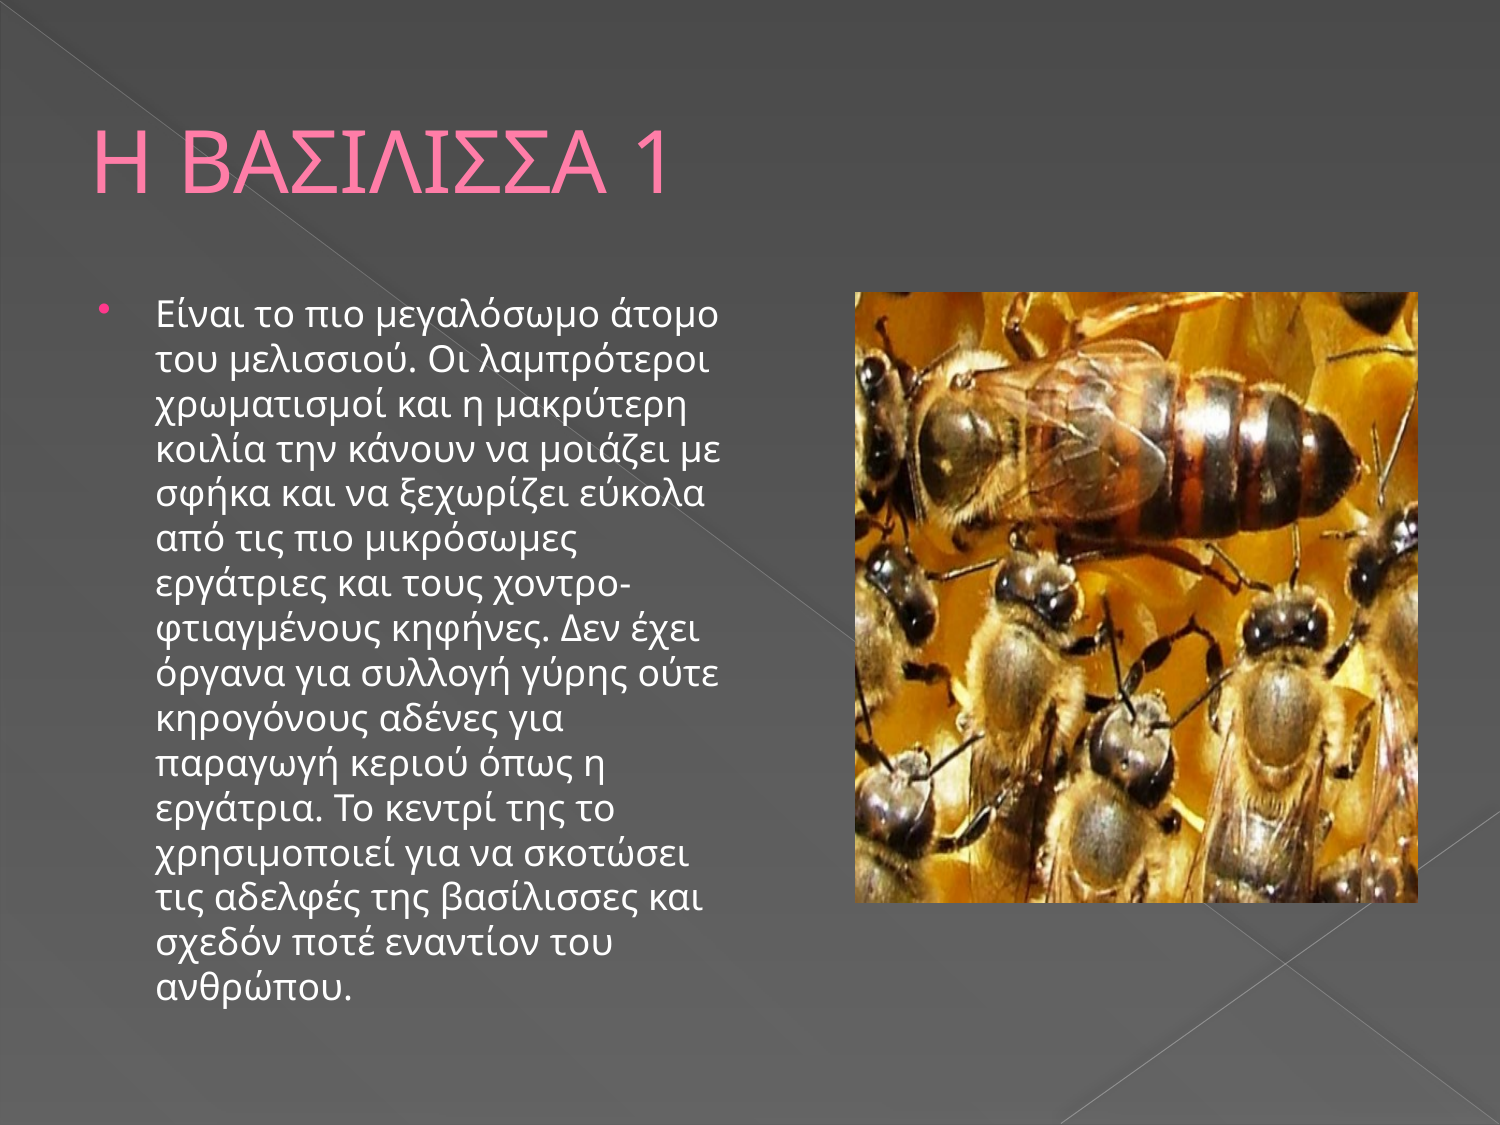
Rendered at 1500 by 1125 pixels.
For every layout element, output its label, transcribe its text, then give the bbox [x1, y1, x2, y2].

list Eίναι το πιο μεγαλόσωμο άτομο του μελισσιού. Οι λαμπρότεροι χρωματισμοί και η μακρύτερη κοιλία την κάνουν να μοιάζει με σφήκα και να ξεχωρίζει εύκολα από τις πιο μικρόσωμες εργάτριες και τους χοντρο-φτιαγμένους κηφήνες. Δεν έχει όργανα για συλλογή γύρης ούτε κηρογόνους αδένες για παραγωγή κεριού όπως η εργάτρια. Το κεντρί της το χρησιμοποιεί για να σκοτώσει τις αδελφές της βασίλισσες και σχεδόν ποτέ εναντίον του ανθρώπου. [75, 282, 738, 1025]
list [855, 292, 1418, 903]
title Η ΒΑΣΙΛΙΣΣΑ 1 [75, 43, 1425, 274]
